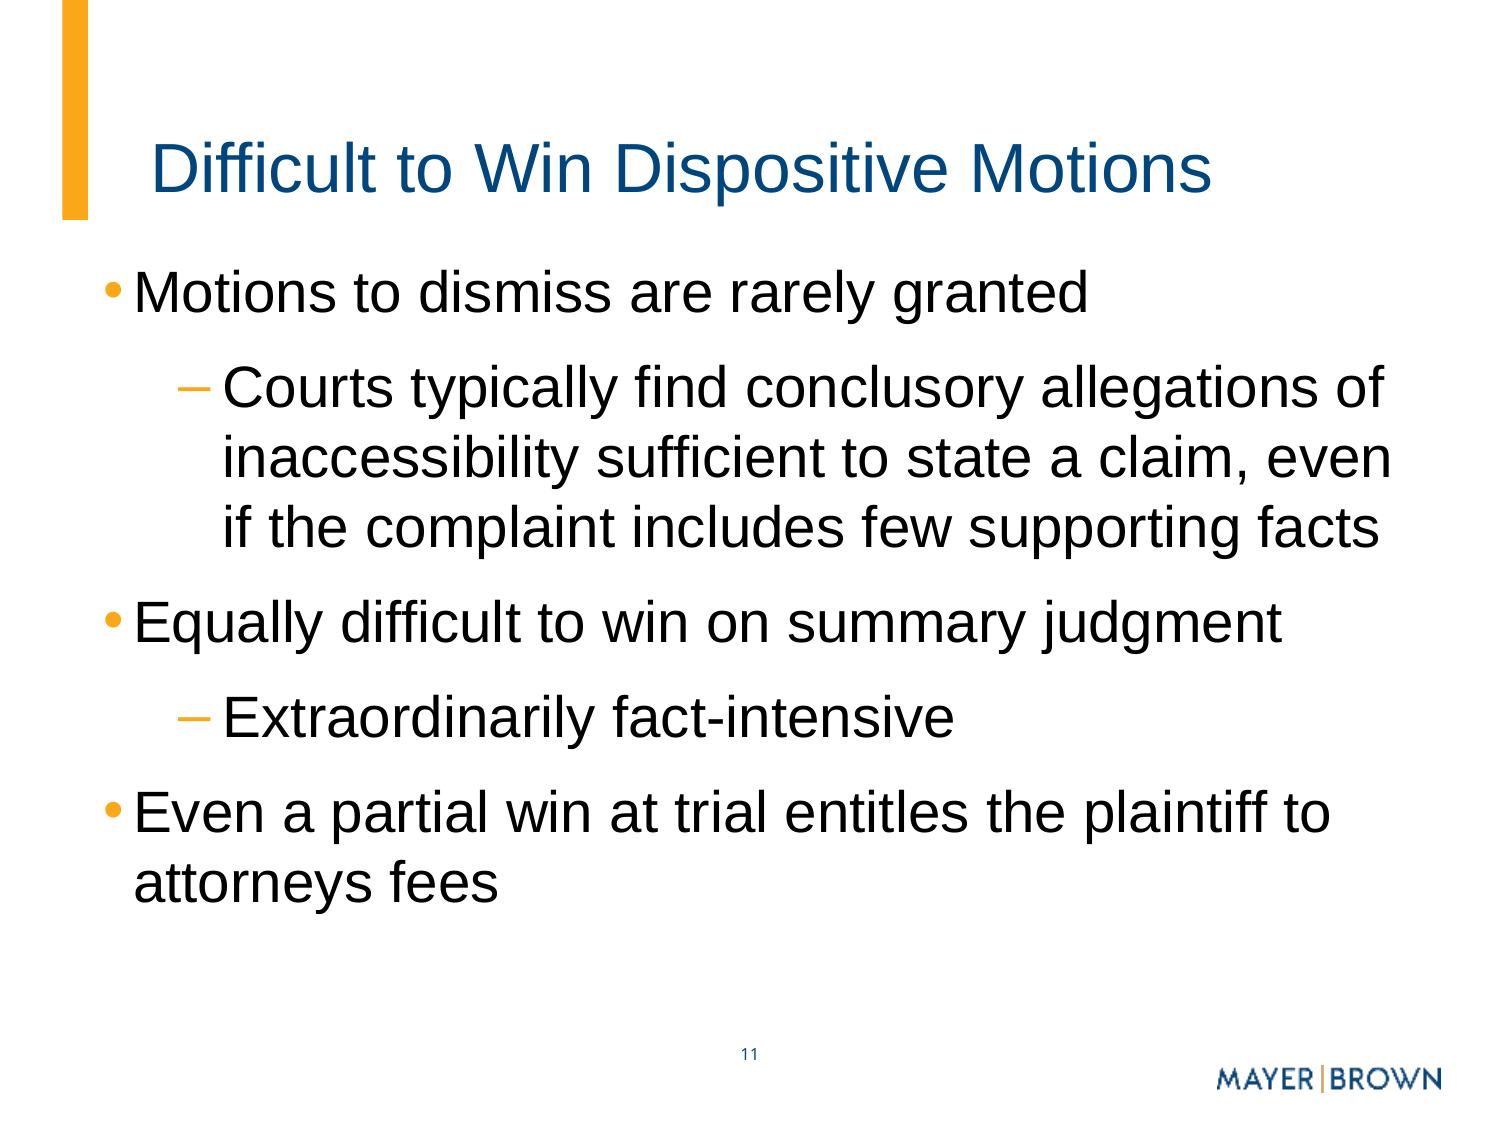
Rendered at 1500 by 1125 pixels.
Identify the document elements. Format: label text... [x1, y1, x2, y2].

title Difficult to Win Dispositive Motions [150, 56, 1350, 206]
picture [1217, 1065, 1441, 1093]
list Motions to dismiss are rarely granted Courts typically find conclusory allegations of inaccessibility sufficient to state a claim, even if the complaint includes few supporting facts Equally difficult to win on summary judgment Extraordinarily fact-intensive Even a partial win at trial entitles the plaintiff to attorneys fees [103, 254, 1397, 996]
